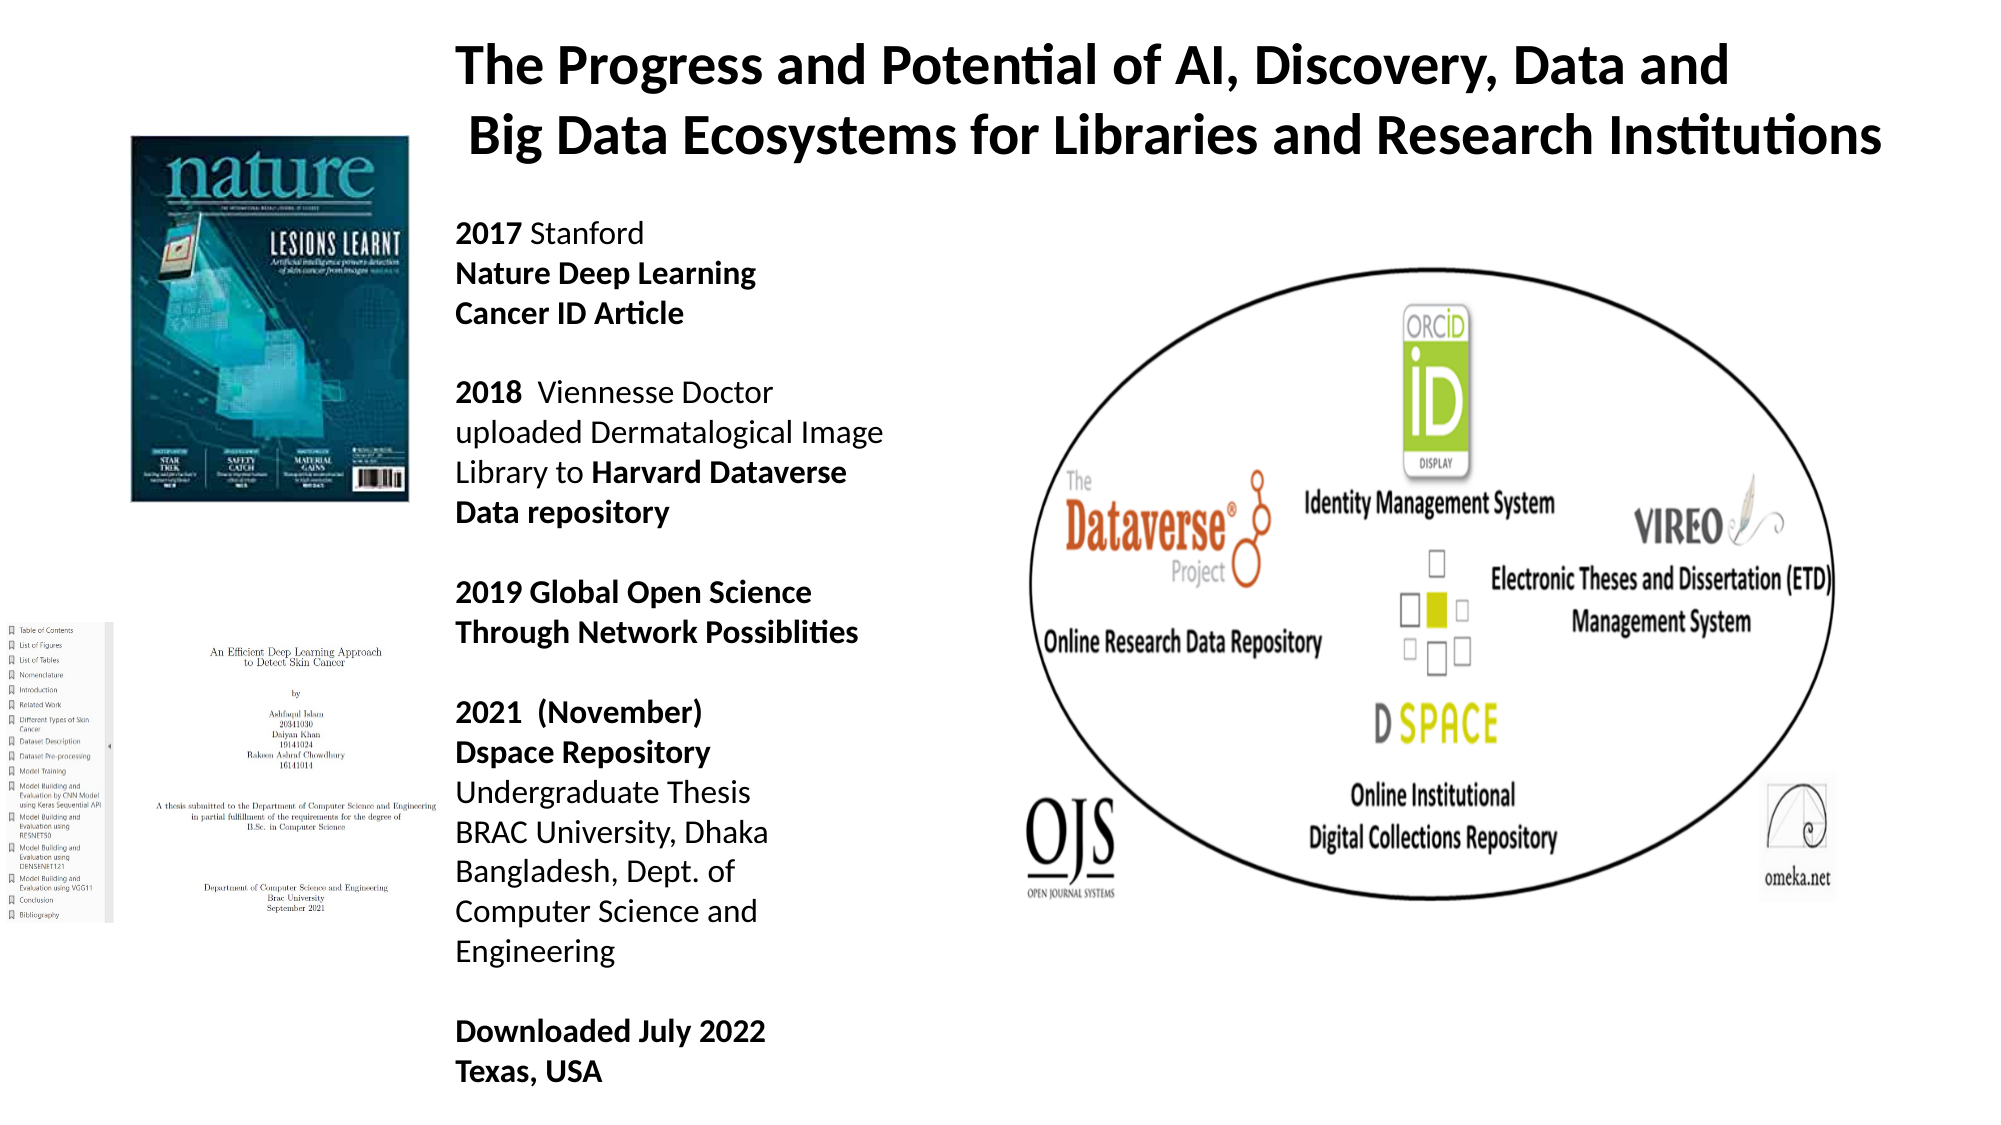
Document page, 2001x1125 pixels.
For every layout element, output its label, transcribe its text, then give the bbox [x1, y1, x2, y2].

picture [5, 622, 441, 923]
picture [130, 135, 410, 503]
text_box The Progress and Potential of AI, Discovery, Data and Big Data Ecosystems for Libraries and Research Institutions 2017 Stanford Nature Deep Learning Cancer ID Article 2018 Viennesse Doctor uploaded Dermatalogical Image Library to Harvard Dataverse Data repository 2019 Global Open Science Through Network Possiblities 2021 (November) Dspace Repository Undergraduate Thesis BRAC University, Dhaka Bangladesh, Dept. of Computer Science and Engineering Downloaded July 2022 Texas, USA [440, 18, 1971, 1097]
picture [1019, 263, 1838, 902]
